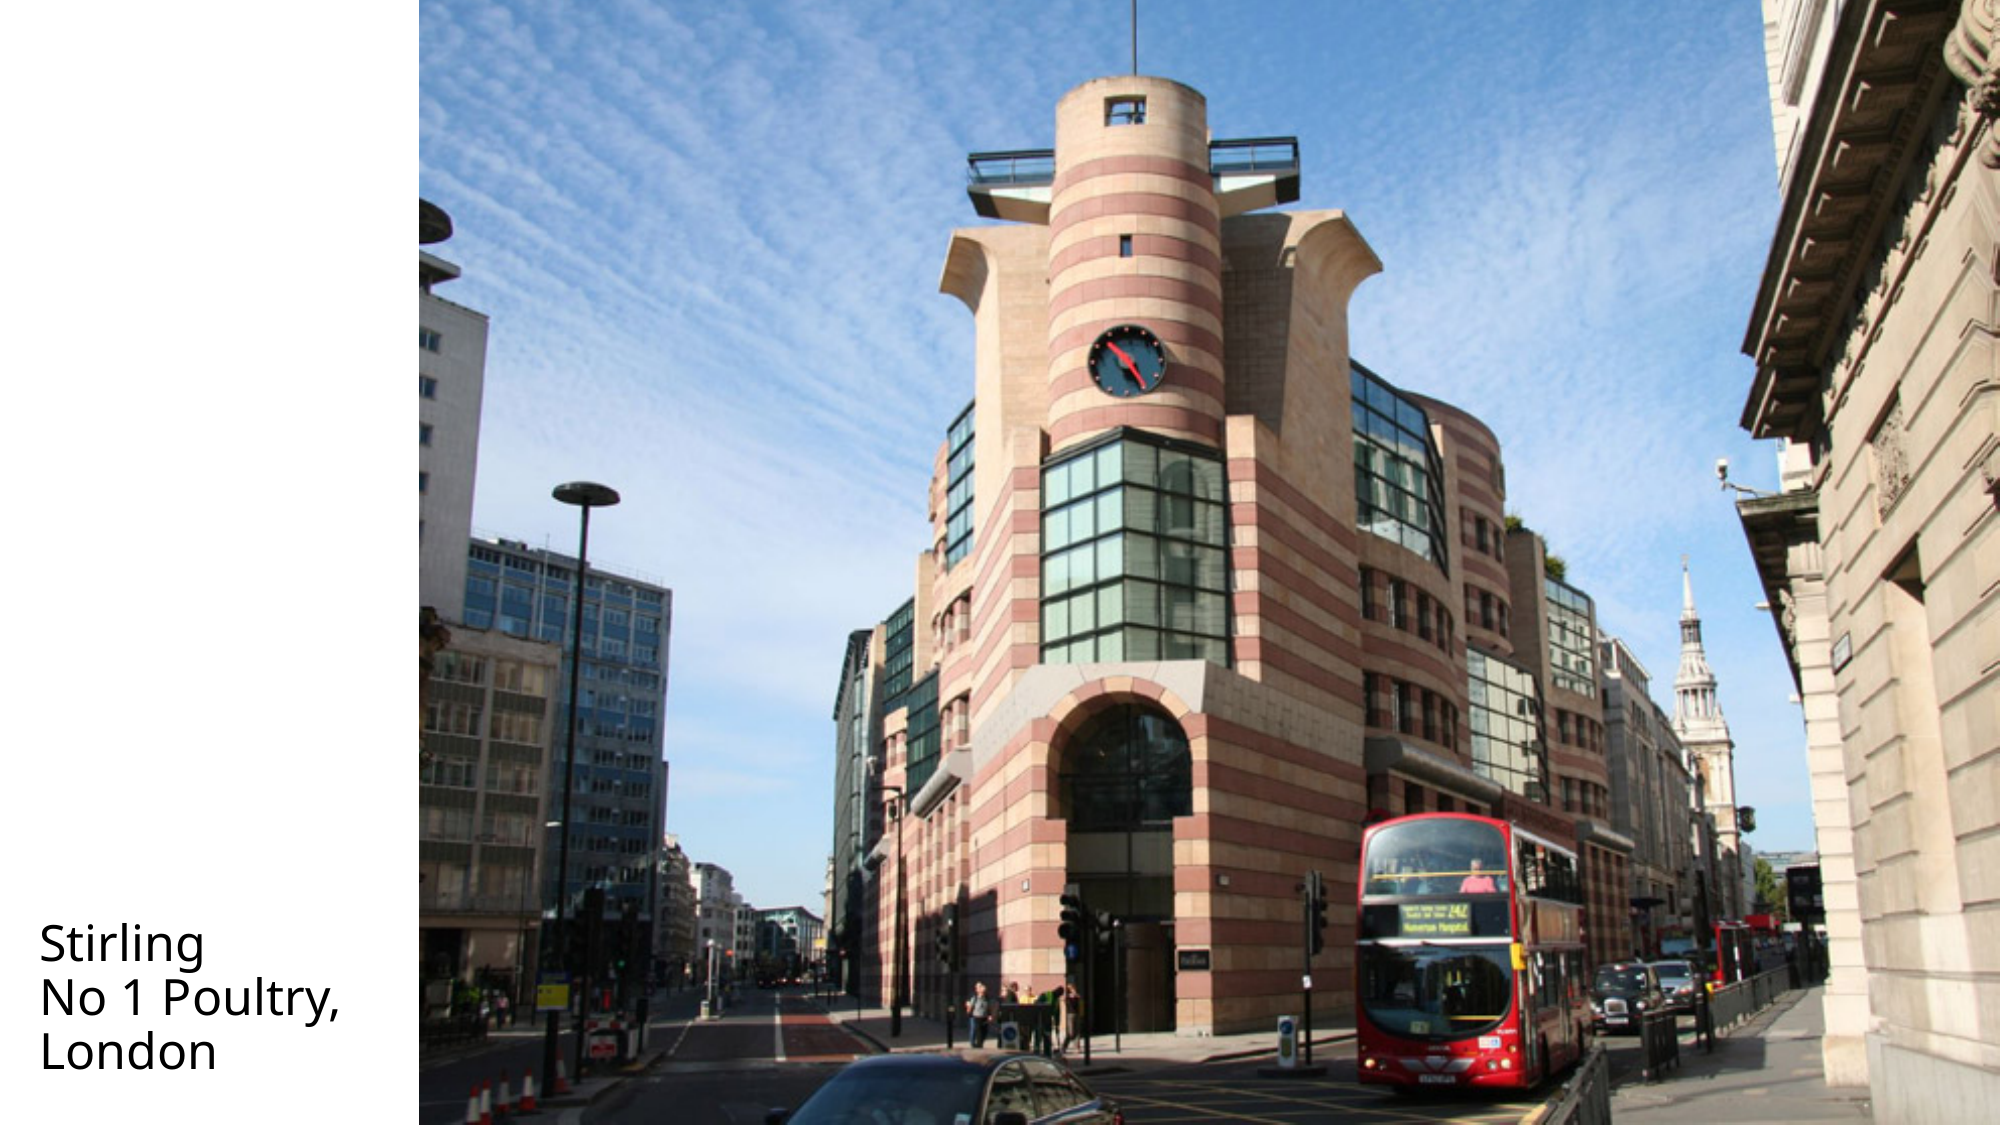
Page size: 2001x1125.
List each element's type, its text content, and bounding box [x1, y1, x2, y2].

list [419, 0, 2000, 1125]
title Stirling No 1 Poultry, London [24, 894, 419, 1104]
